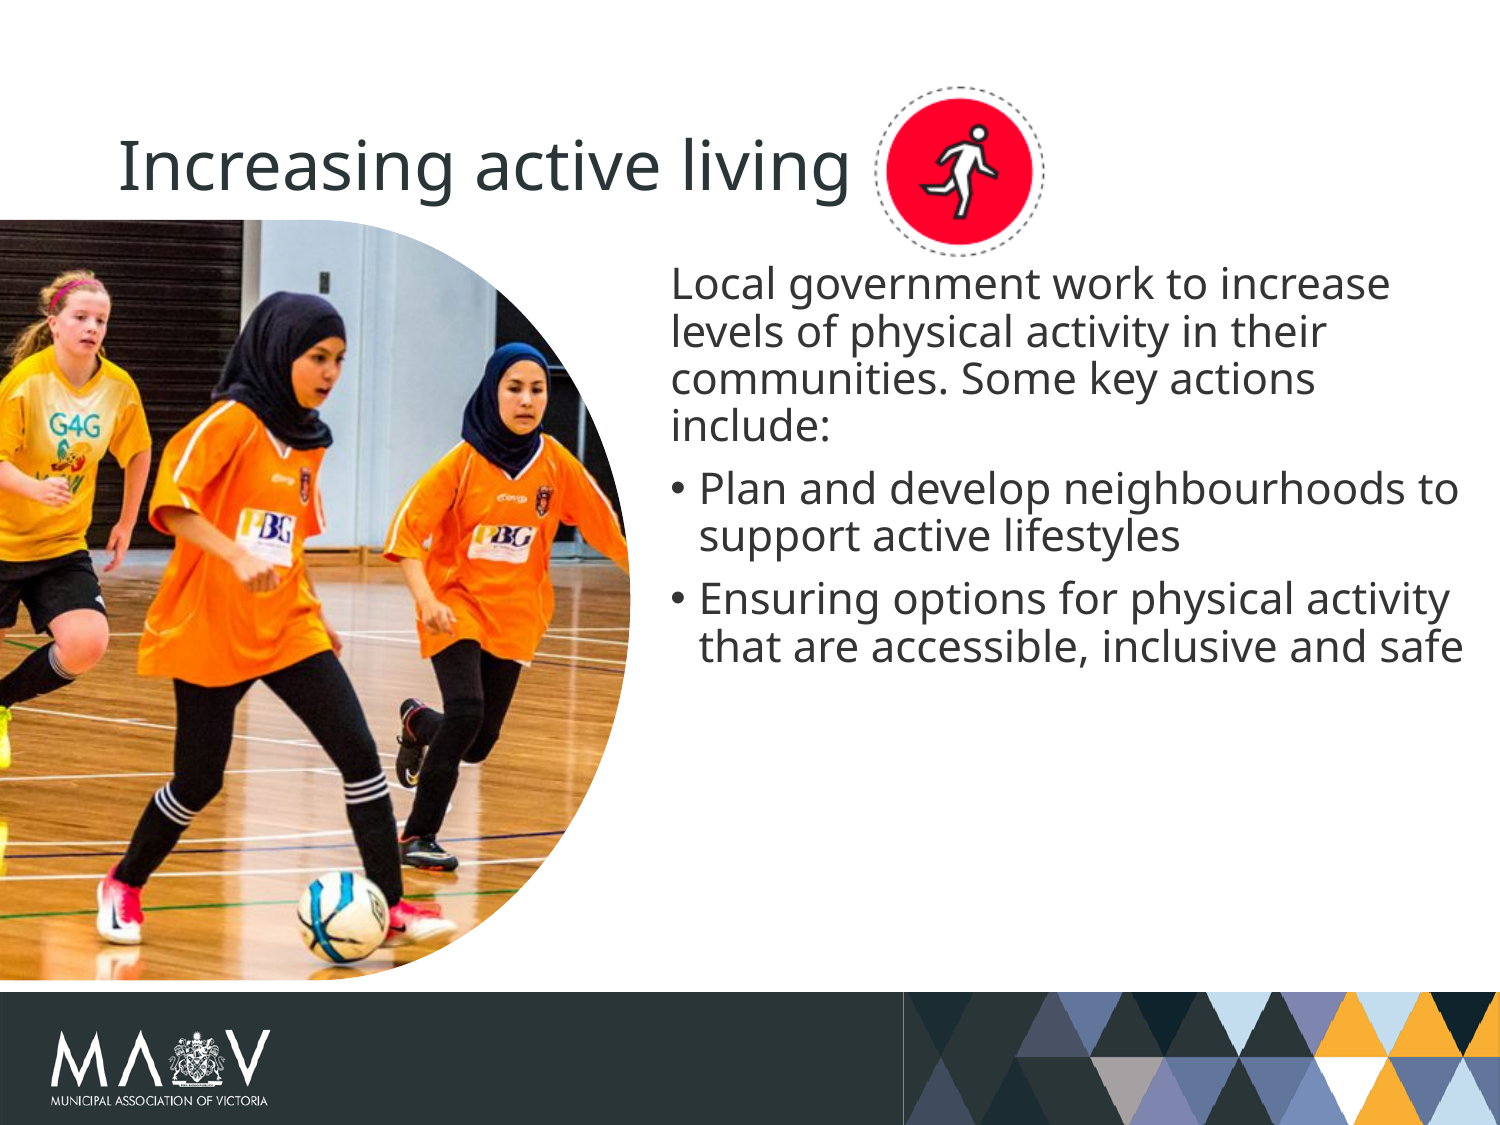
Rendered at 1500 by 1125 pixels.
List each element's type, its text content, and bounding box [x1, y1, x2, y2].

picture [868, 82, 1046, 260]
picture [0, 219, 631, 981]
list Local government work to increase levels of physical activity in their communities. Some key actions include: Plan and develop neighbourhoods to support active lifestyles Ensuring options for physical activity that are accessible, inclusive and safe [655, 254, 1481, 969]
title Increasing active living [103, 59, 1105, 278]
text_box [0, 992, 1500, 1125]
